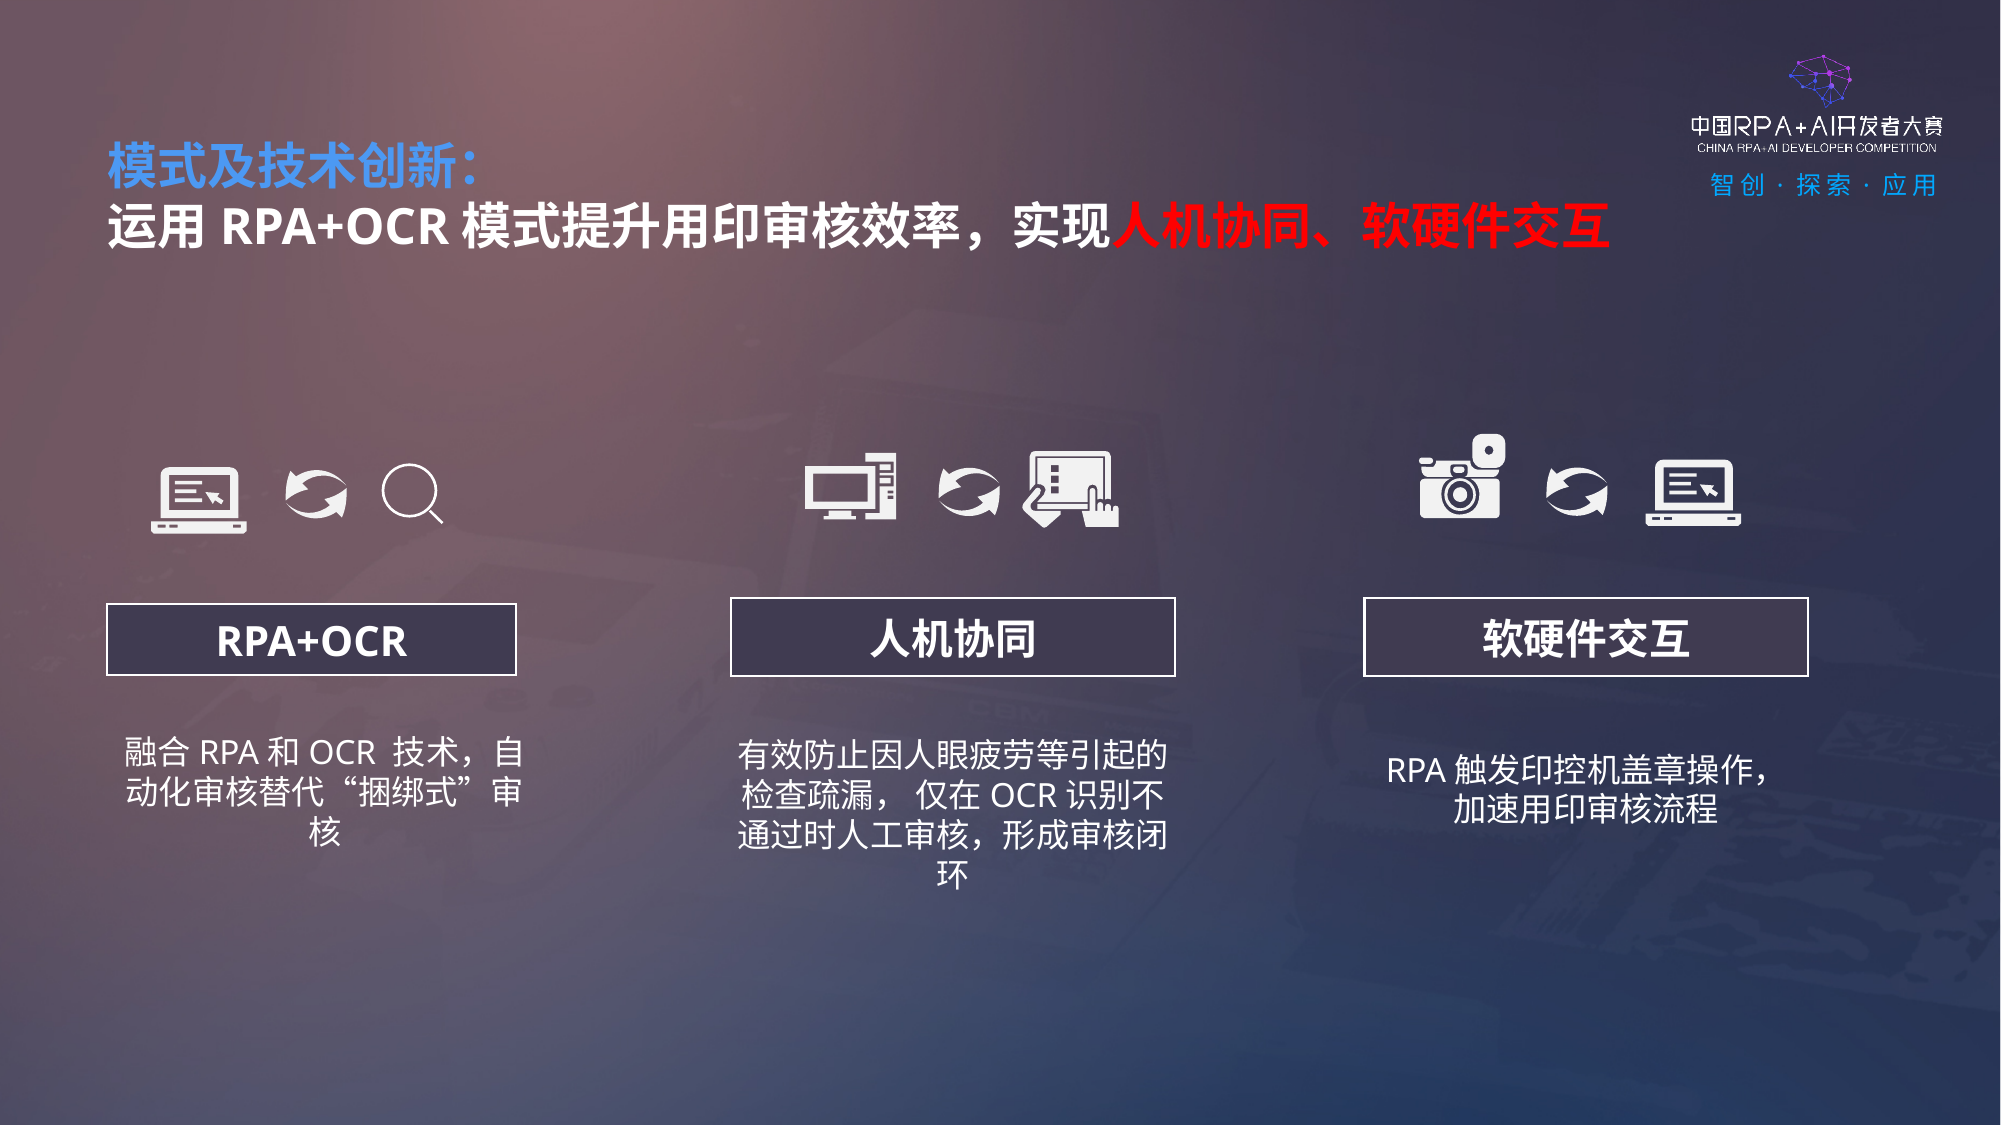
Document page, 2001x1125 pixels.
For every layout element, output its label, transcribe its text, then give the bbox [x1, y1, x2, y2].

text_box RPA+OCR [106, 603, 517, 676]
text_box 有效防止因人眼疲劳等引起的检查疏漏， 仅在OCR识别不通过时人工审核，形成审核闭环 [712, 727, 1195, 941]
text_box [823, 510, 856, 520]
text_box [151, 521, 247, 534]
text_box 软硬件交互 [1363, 597, 1809, 677]
text_box 人机协同 [730, 597, 1176, 677]
text_box [1472, 433, 1506, 468]
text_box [938, 463, 1000, 521]
text_box [1645, 513, 1742, 526]
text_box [381, 463, 444, 525]
text_box [1418, 457, 1434, 464]
text_box [1029, 451, 1111, 500]
text_box [1655, 459, 1733, 511]
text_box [285, 465, 347, 523]
text_box 融合RPA和OCR 技术，自动化审核替代“捆绑式”审核 [99, 737, 551, 844]
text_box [1546, 463, 1608, 520]
text_box RPA触发印控机盖章操作，加速用印审核流程 [1363, 735, 1809, 842]
text_box [1420, 478, 1500, 519]
text_box [1421, 460, 1500, 477]
text_box 模式及技术创新： 运用RPA+OCR模式提升用印审核效率，实现人机协同、软硬件交互 [93, 127, 1948, 323]
text_box [1022, 458, 1119, 528]
text_box [160, 467, 239, 519]
text_box [865, 452, 897, 520]
picture [0, 0, 2001, 1125]
text_box [805, 466, 876, 509]
